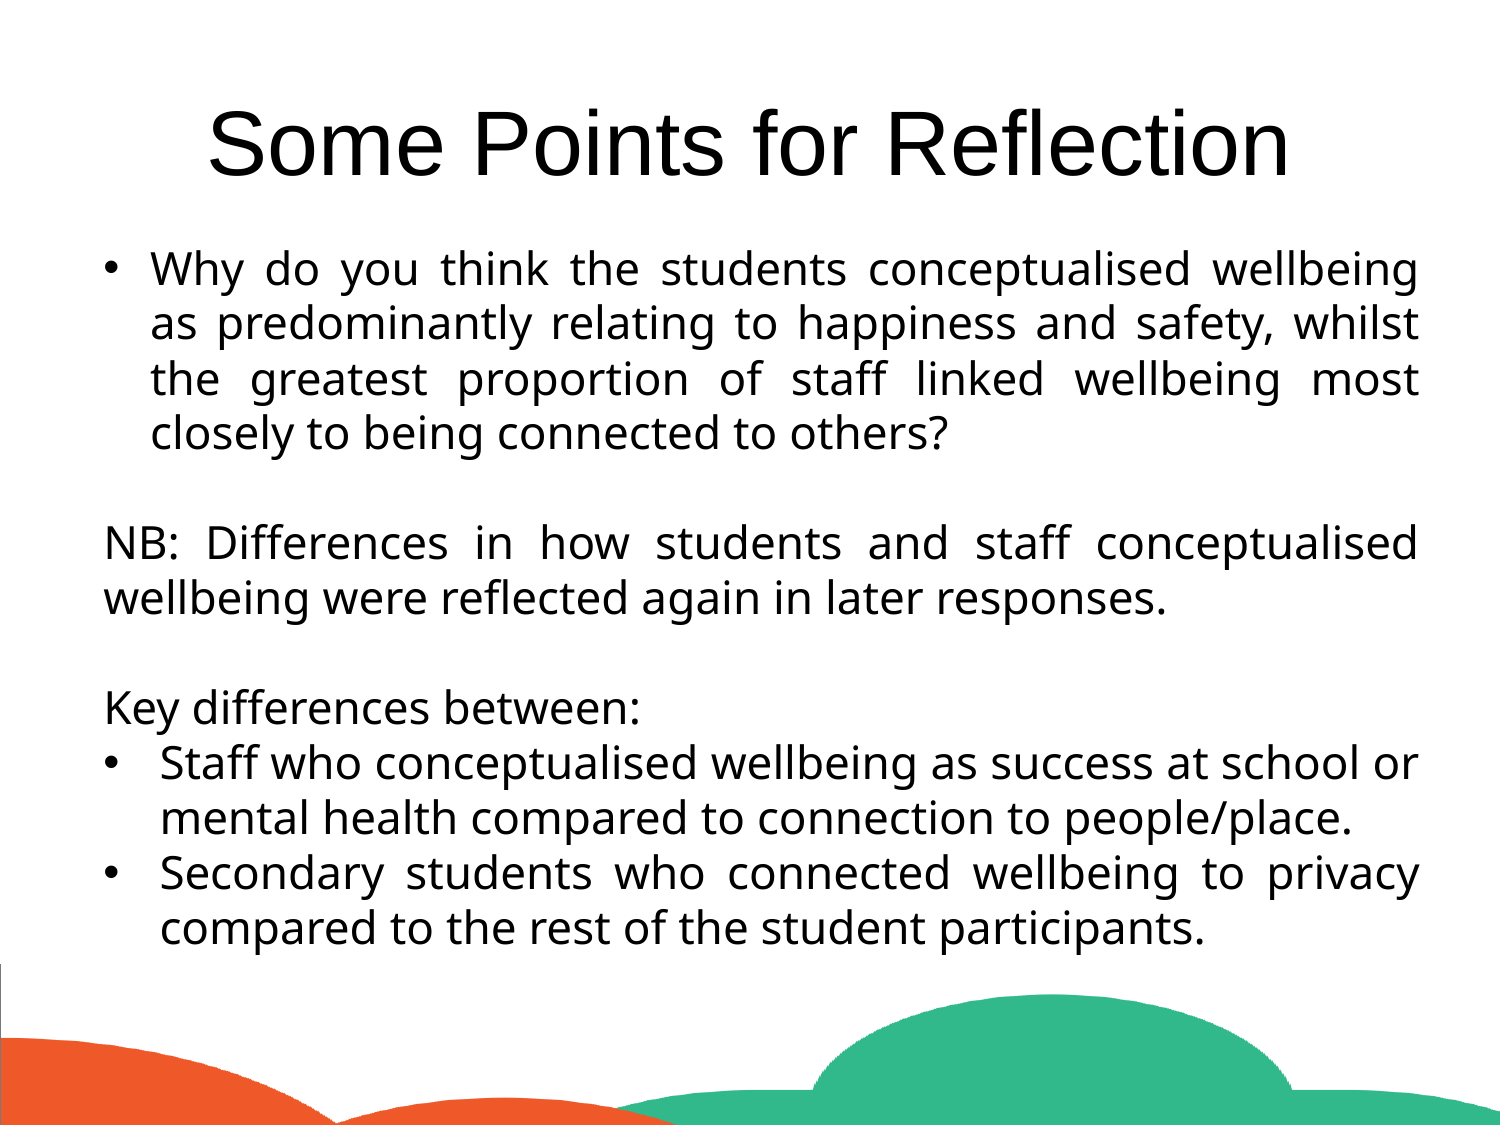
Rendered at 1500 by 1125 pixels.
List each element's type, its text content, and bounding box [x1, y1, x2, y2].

text_box Why do you think the students conceptualised wellbeing as predominantly relating to happiness and safety, whilst the greatest proportion of staff linked wellbeing most closely to being connected to others? NB: Differences in how students and staff conceptualised wellbeing were reflected again in later responses. Key differences between: Staff who conceptualised wellbeing as success at school or mental health compared to connection to people/place. Secondary students who connected wellbeing to privacy compared to the rest of the student participants. [88, 231, 1436, 962]
title Some Points for Reflection [75, 45, 1425, 233]
picture [0, 963, 1500, 1125]
